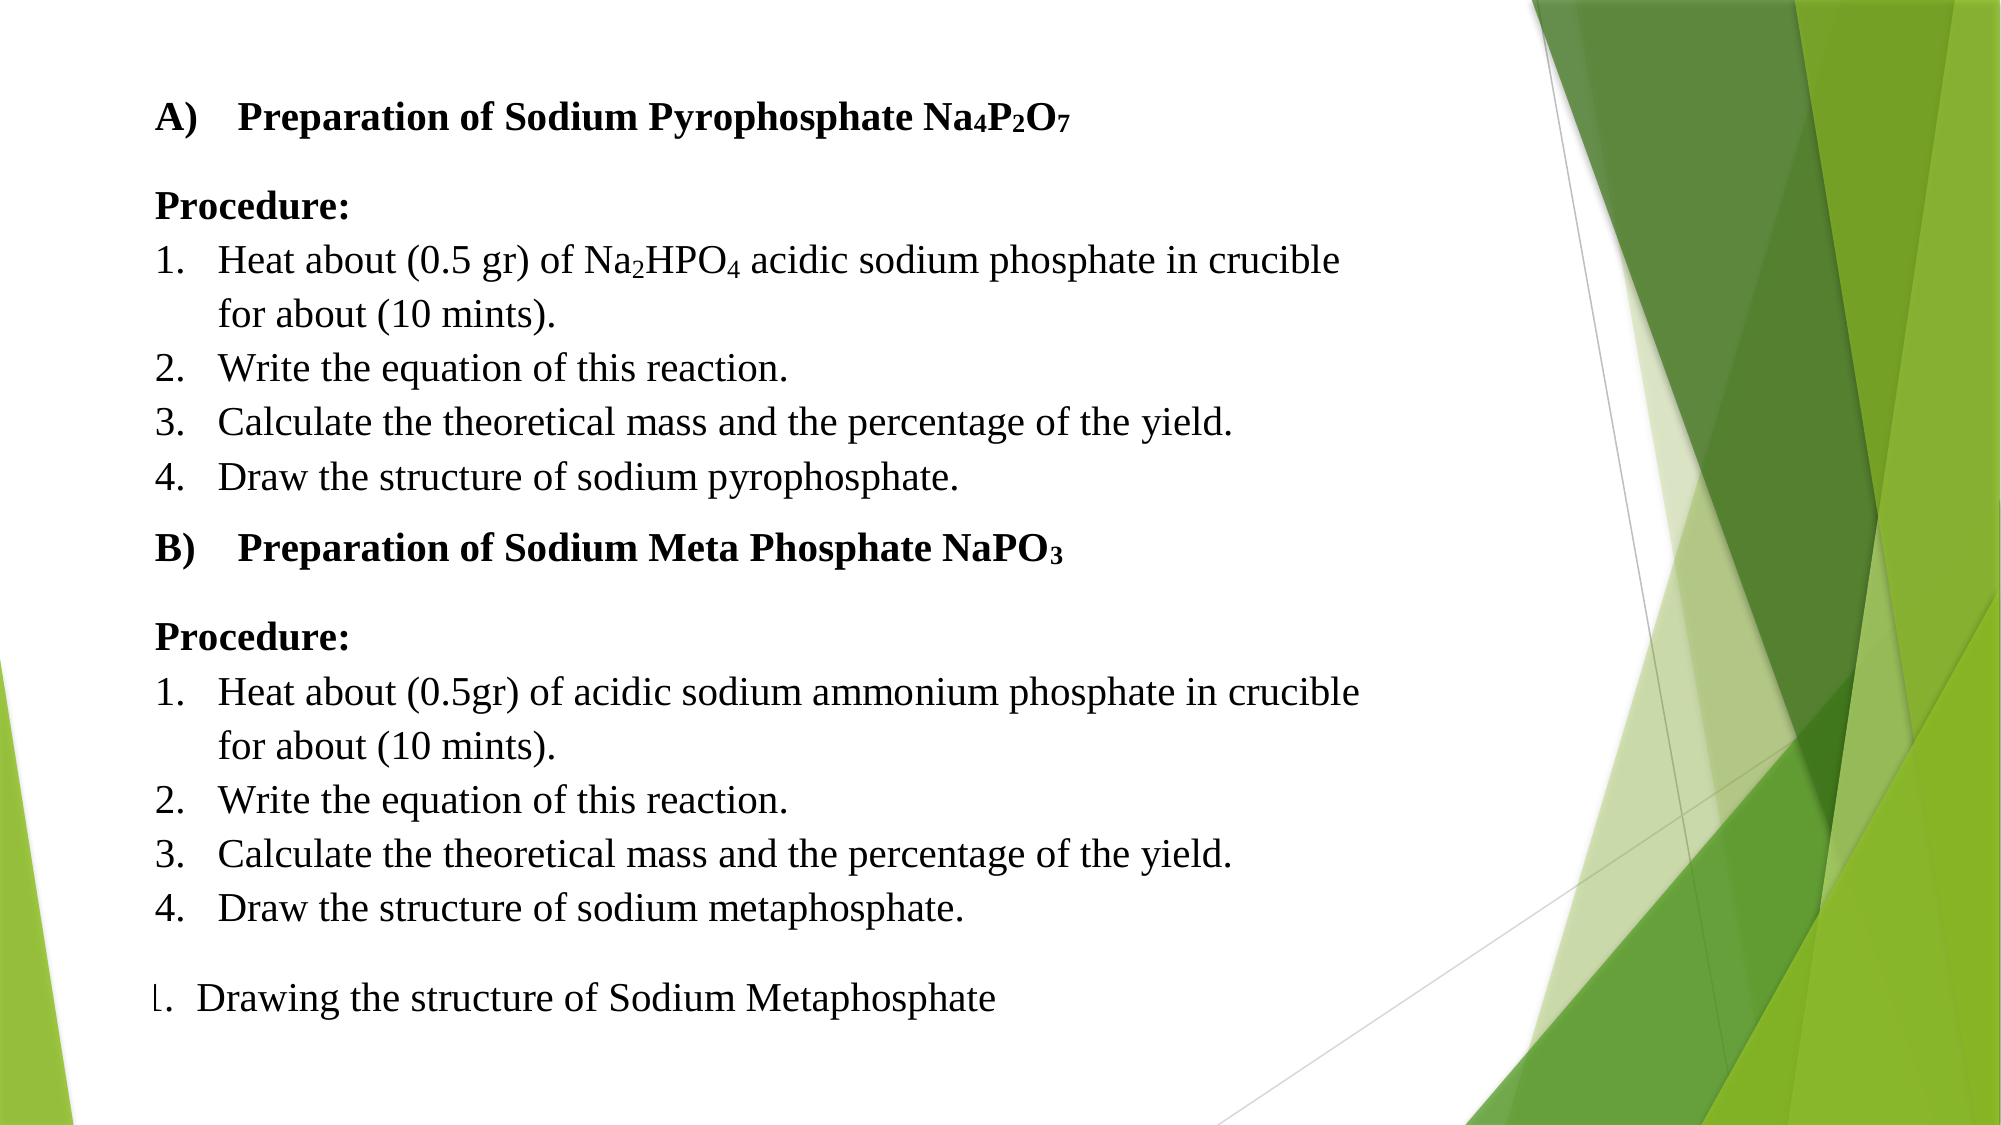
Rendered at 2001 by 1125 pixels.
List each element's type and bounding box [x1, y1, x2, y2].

picture [154, 91, 1373, 1029]
